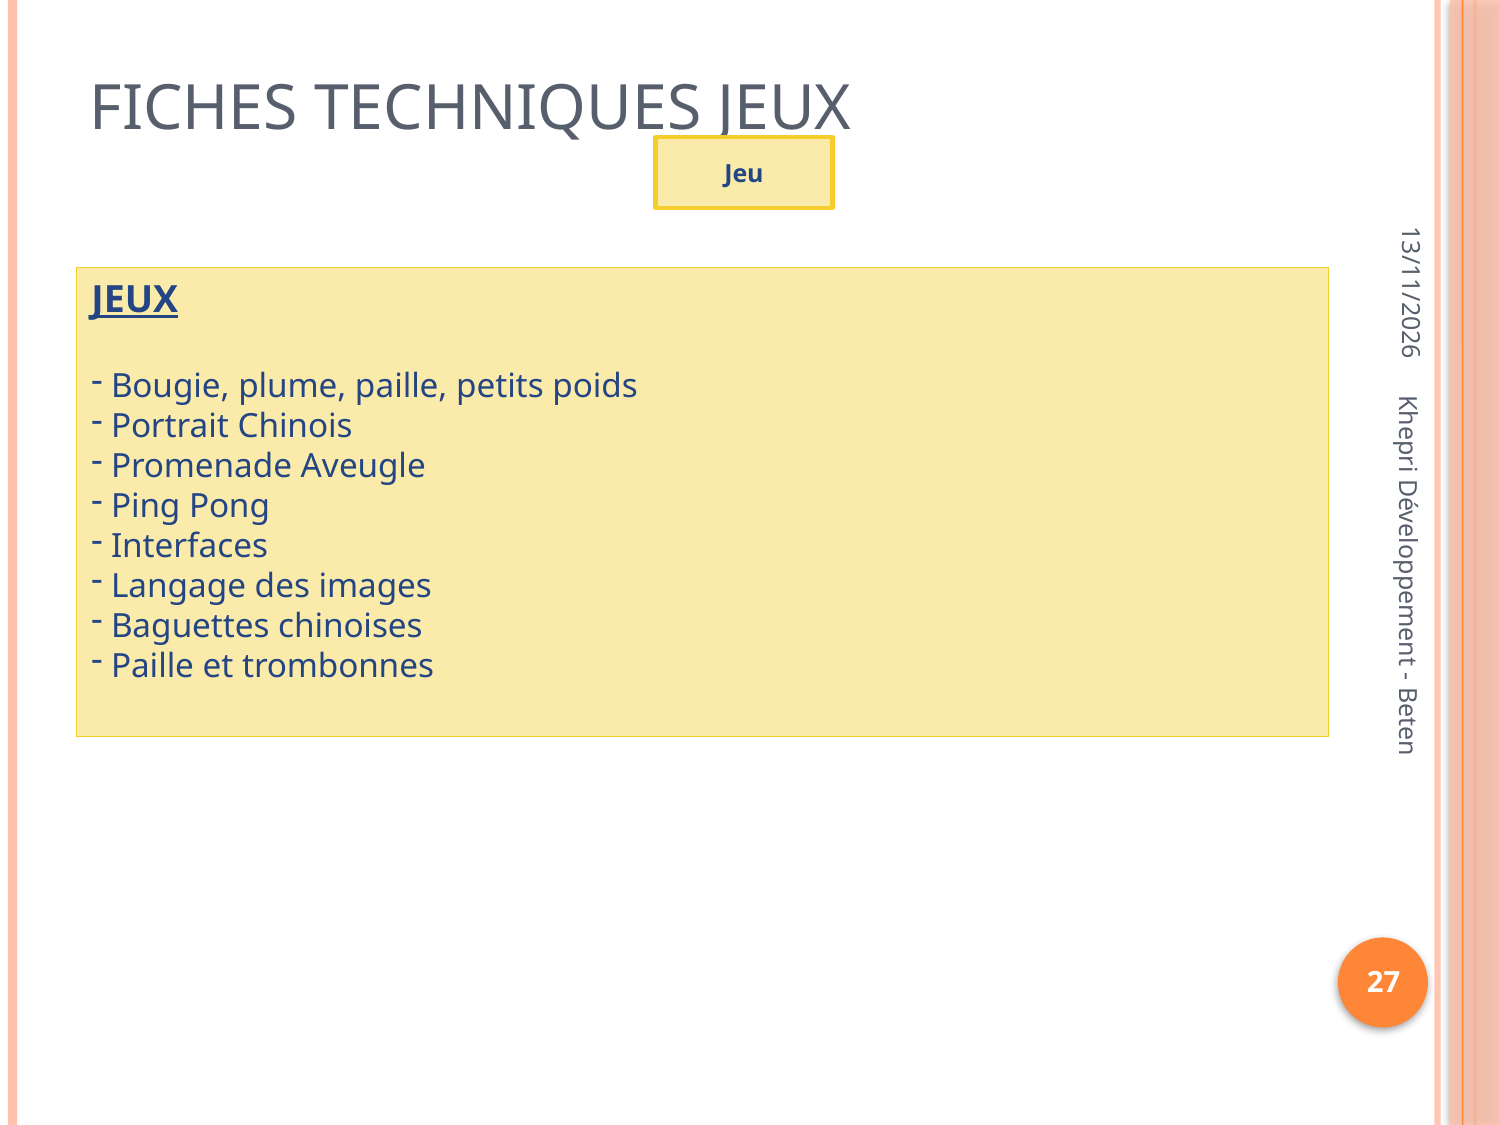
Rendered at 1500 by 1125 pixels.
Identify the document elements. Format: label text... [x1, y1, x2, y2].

slide_number 27 [1333, 940, 1434, 1027]
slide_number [1378, 43, 1442, 374]
footer Khepri Développement - Beten [1379, 380, 1440, 906]
title Fiches techniques Jeux [75, 45, 1300, 149]
text_box JEUX Bougie, plume, paille, petits poids Portrait Chinois Promenade Aveugle Ping Pong Interfaces Langage des images Baguettes chinoises Paille et trombonnes [76, 267, 1329, 737]
text_box Jeu [653, 135, 835, 210]
